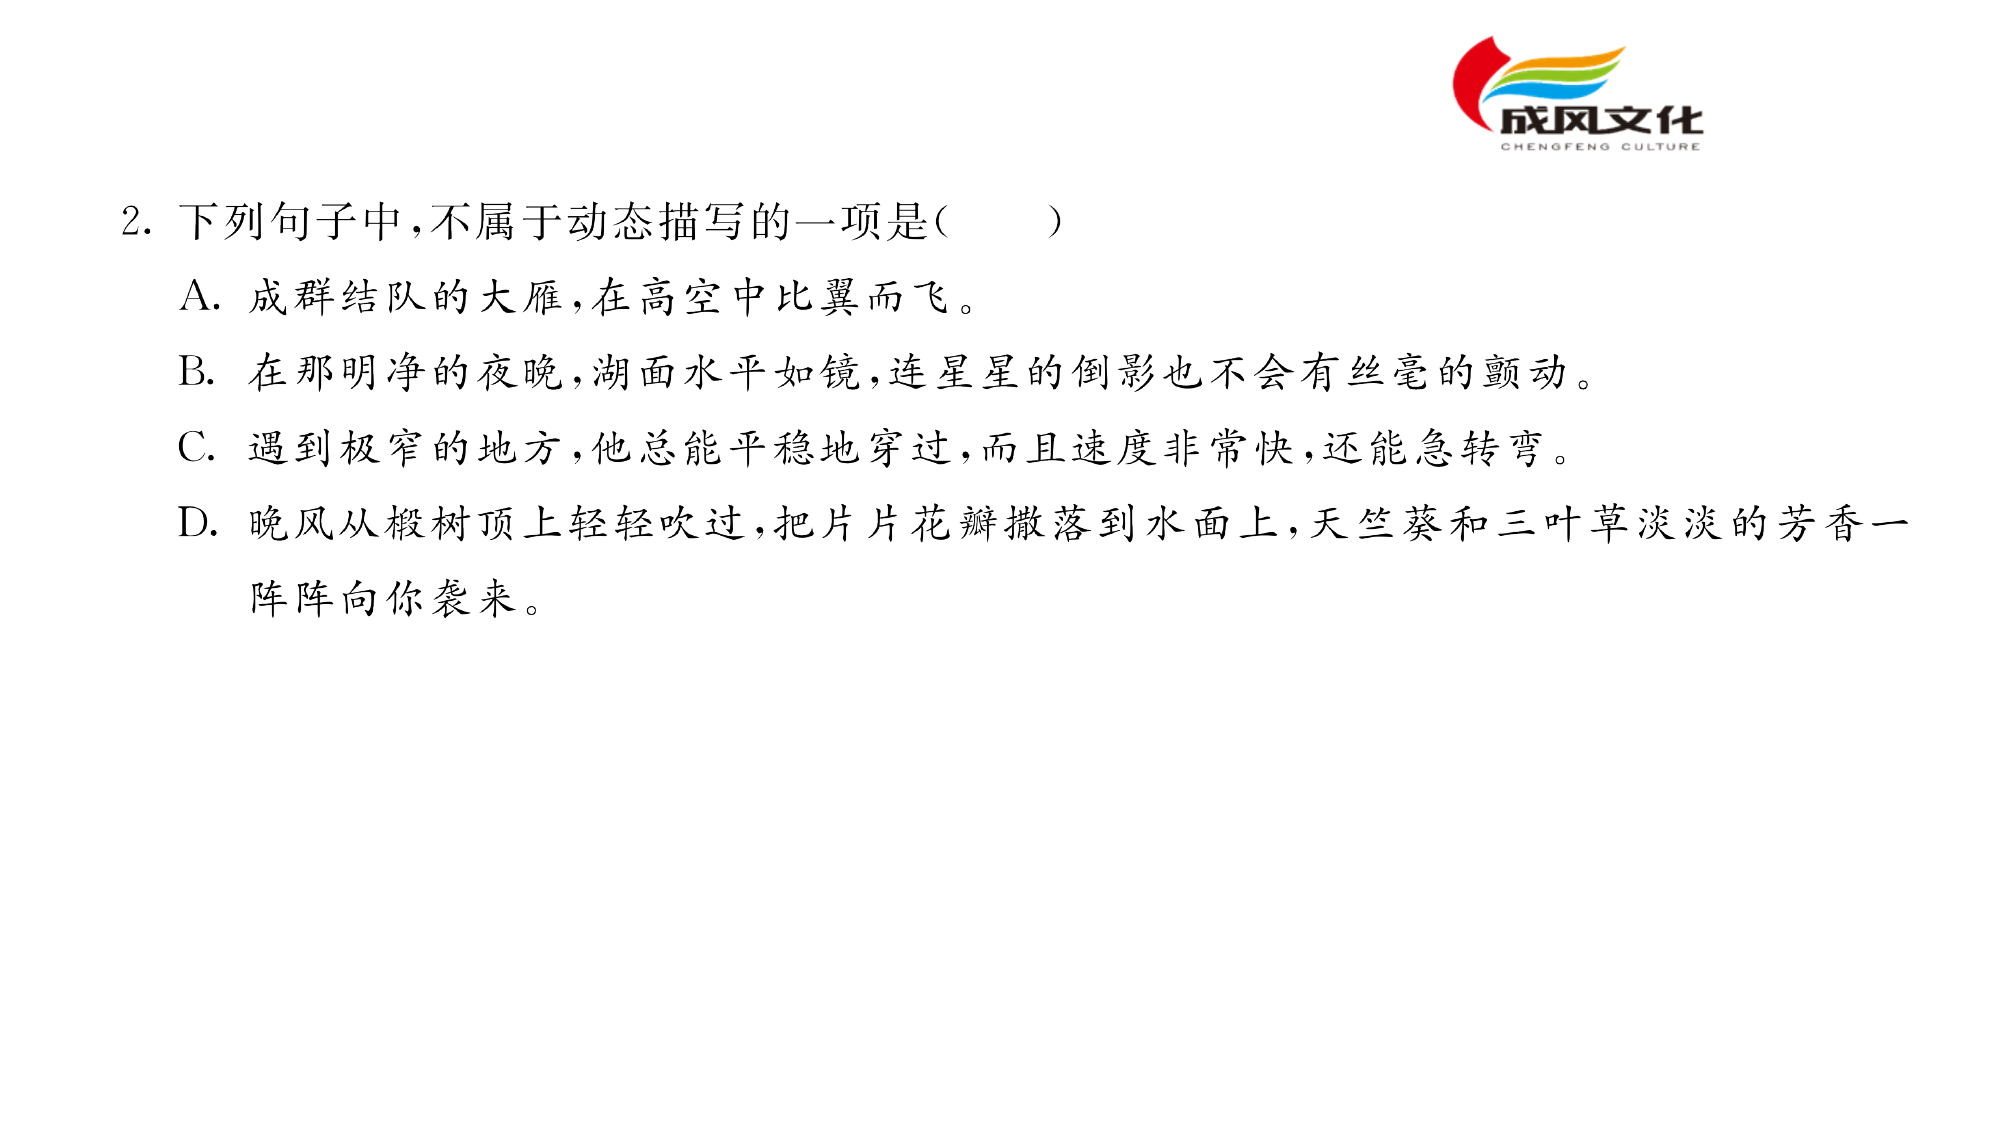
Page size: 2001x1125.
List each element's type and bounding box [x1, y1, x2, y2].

picture [118, 30, 2000, 625]
